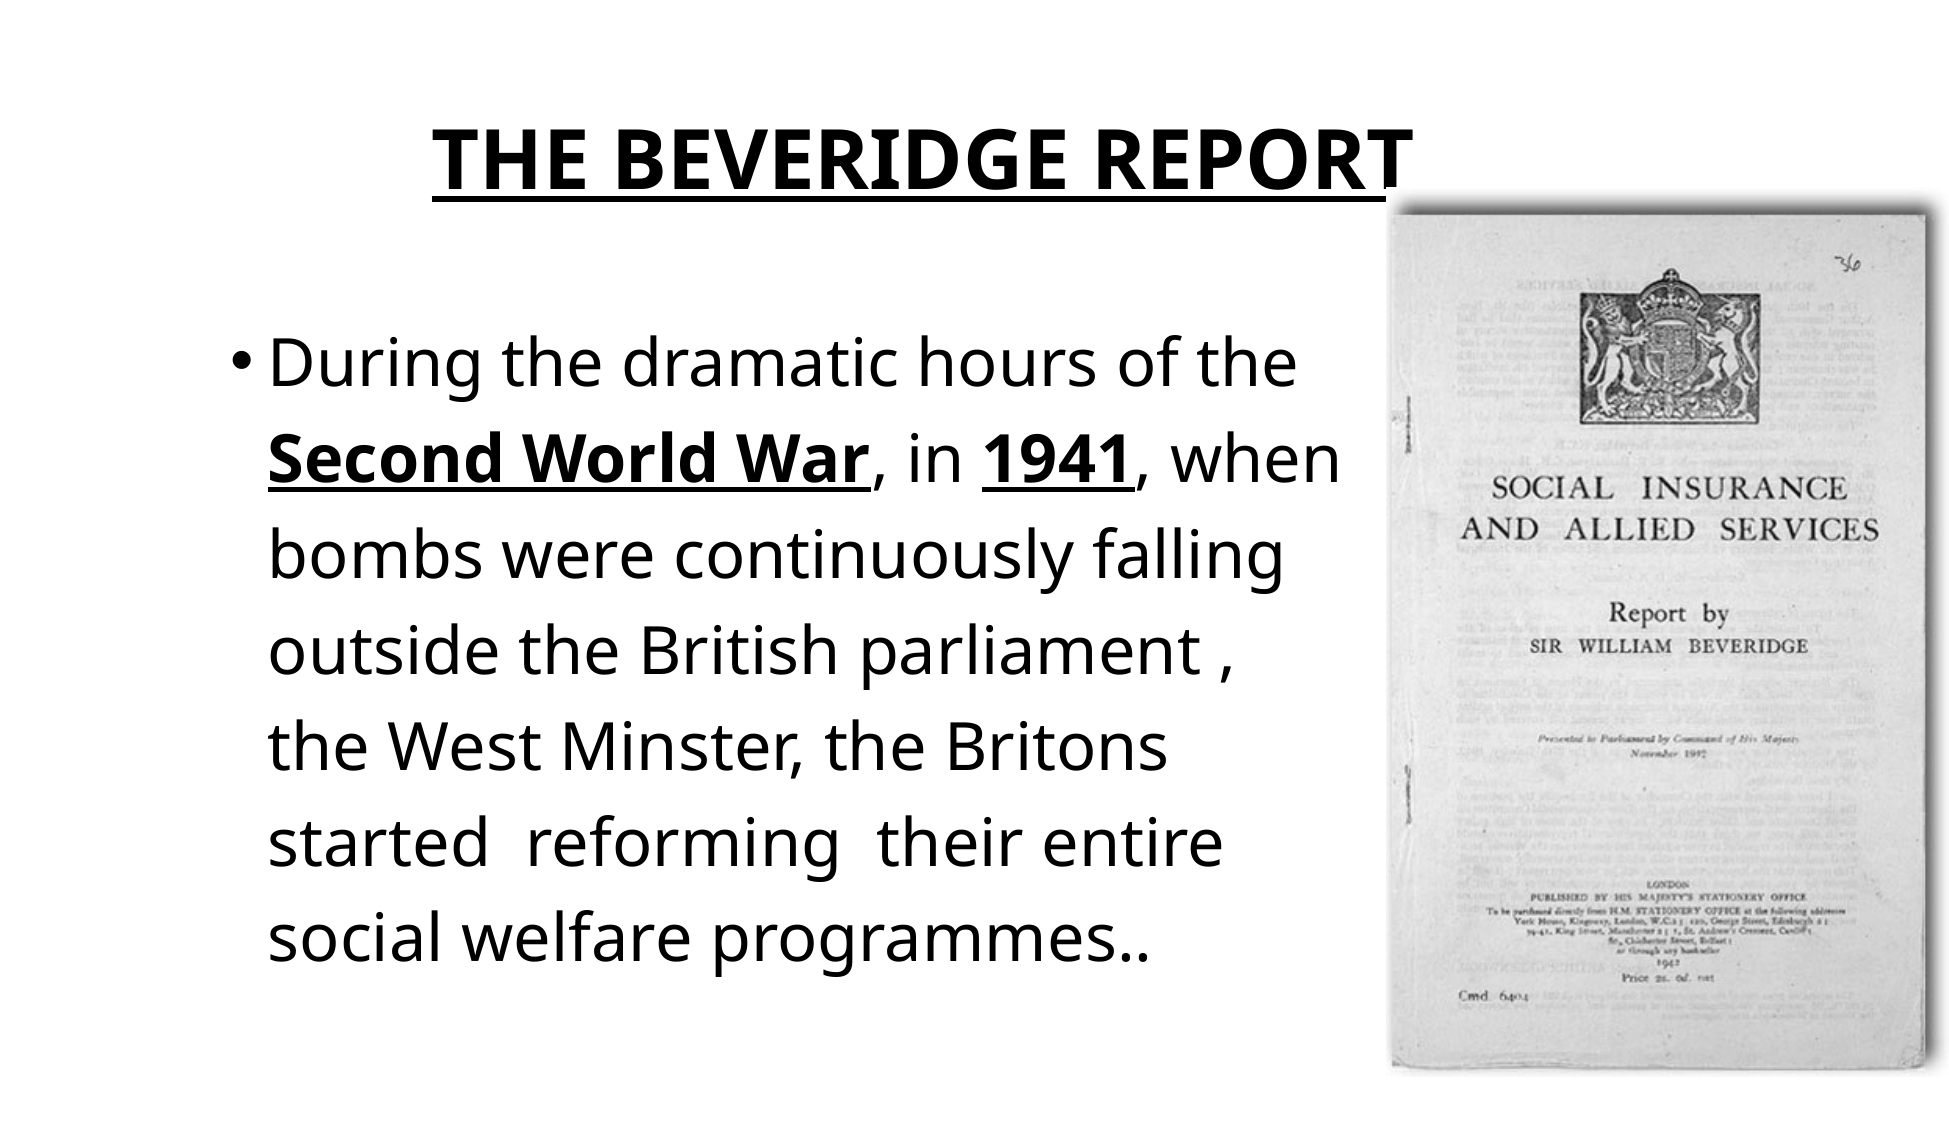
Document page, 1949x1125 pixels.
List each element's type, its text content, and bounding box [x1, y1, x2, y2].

picture [1385, 186, 1949, 1078]
list During the dramatic hours of the Second World War, in 1941, when bombs were continuously falling outside the British parliament , the West Minster, the Britons started reforming their entire social welfare programmes.. [215, 296, 1373, 1063]
title THE BEVERIDGE REPORT [113, 62, 1734, 263]
